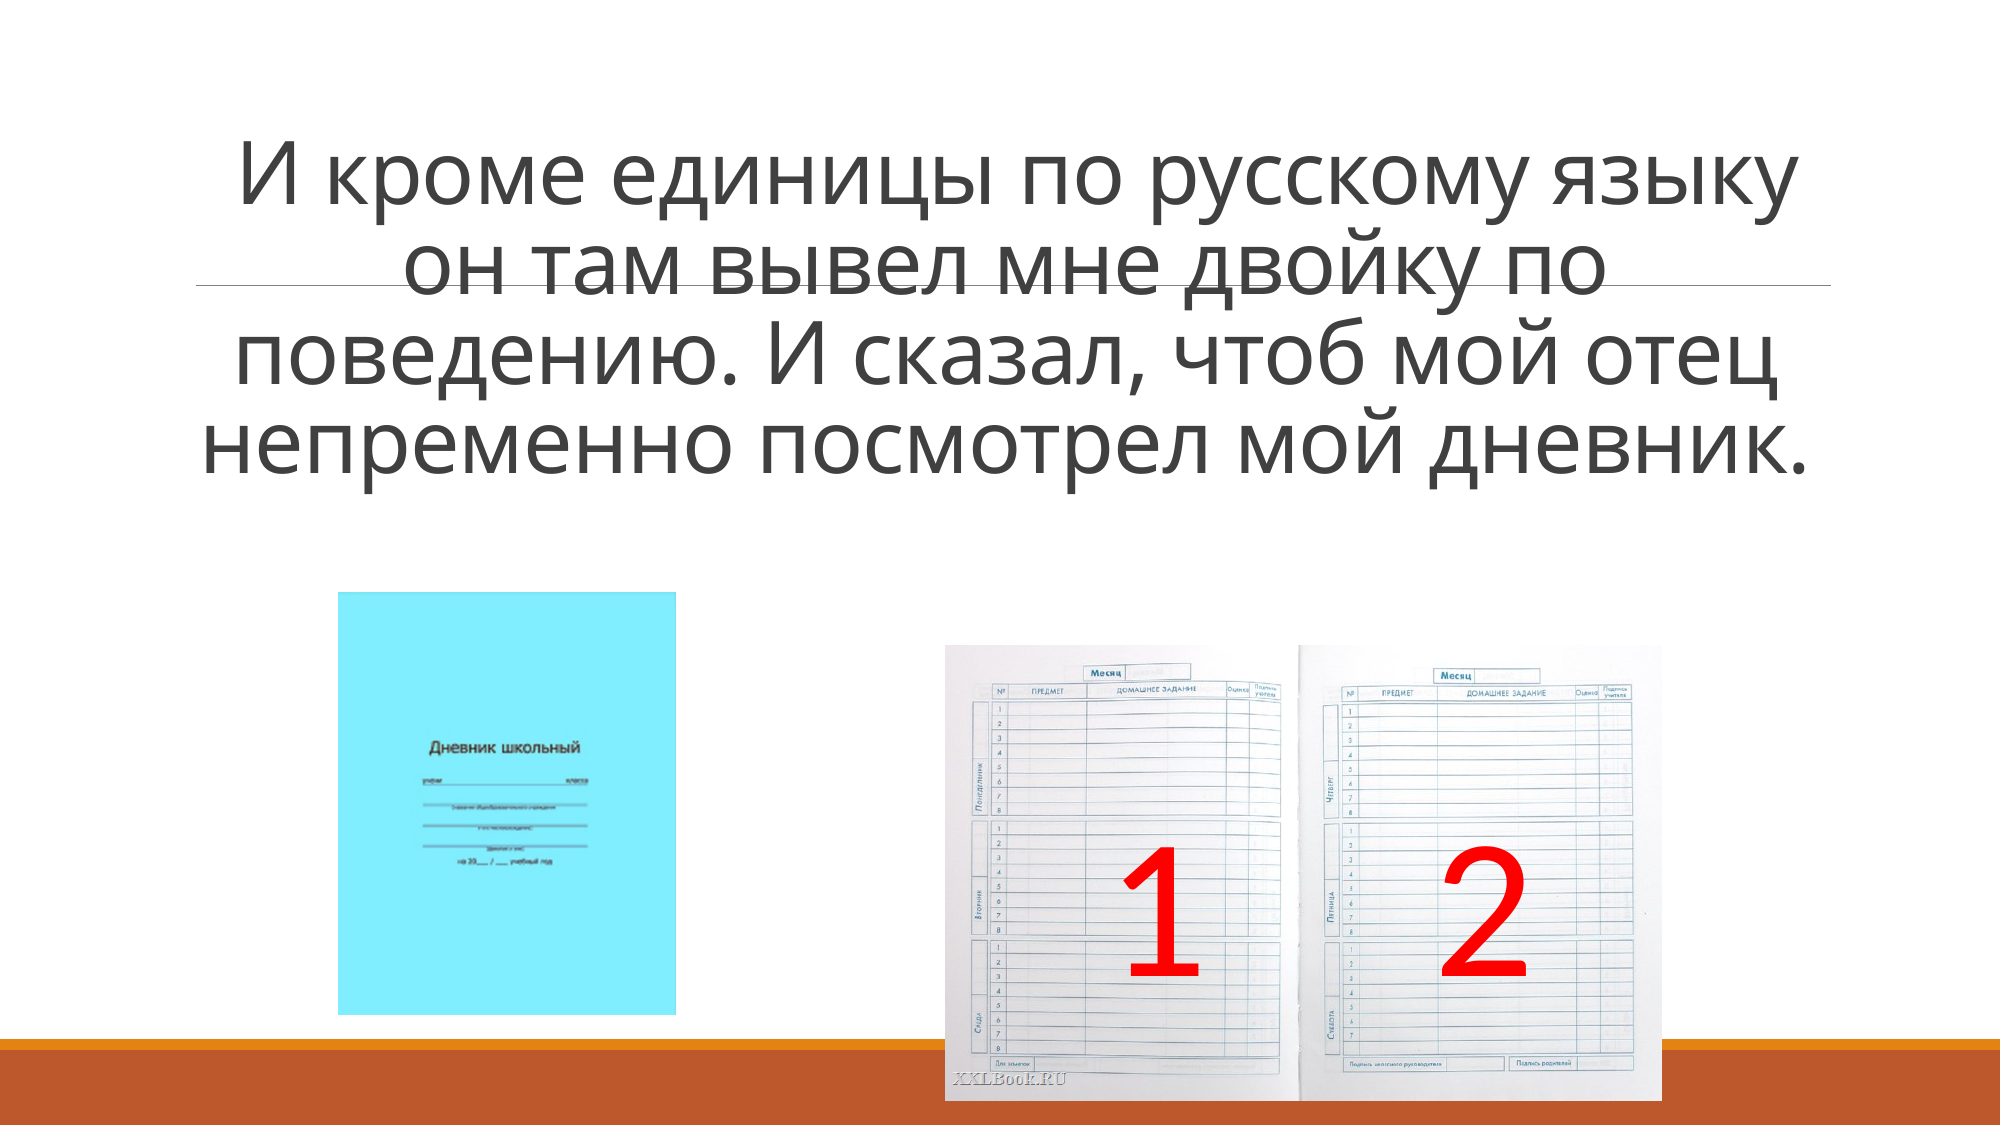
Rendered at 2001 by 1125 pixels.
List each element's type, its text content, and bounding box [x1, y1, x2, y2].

picture [337, 592, 677, 1016]
title И кроме единицы по русскому языку он там вывел мне двойку по поведению. И сказал, чтоб мой отец непременно посмотрел мой дневник. [180, 47, 1830, 500]
picture [944, 644, 1662, 1101]
